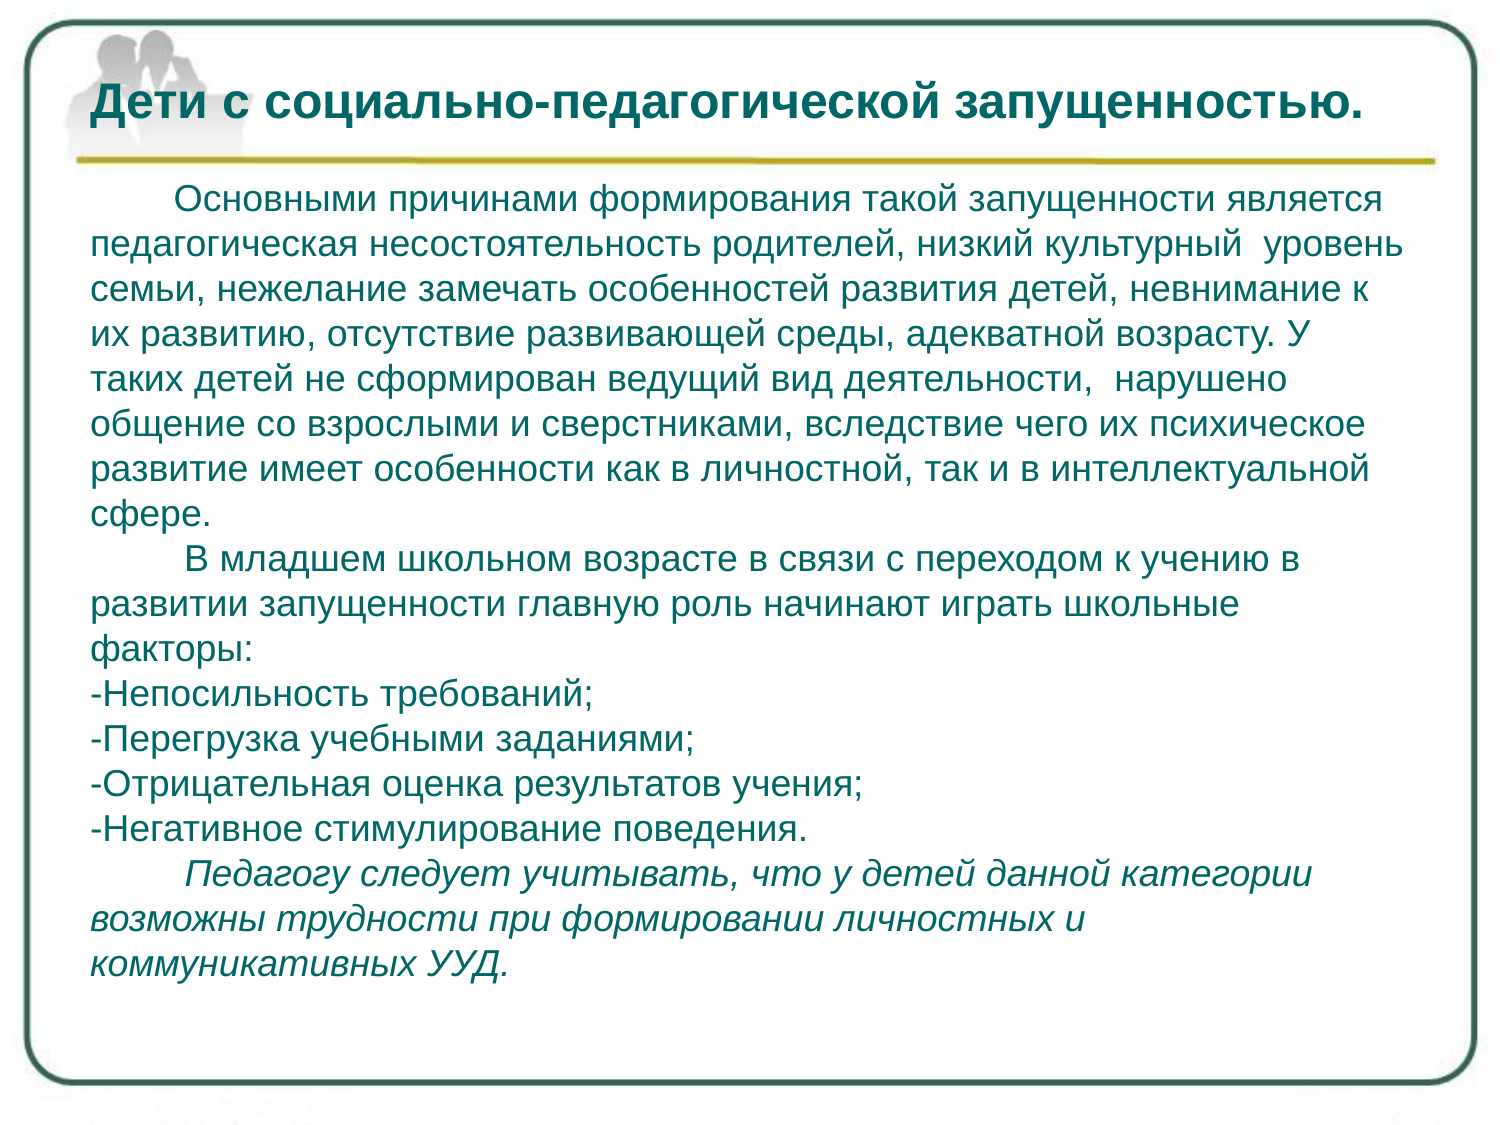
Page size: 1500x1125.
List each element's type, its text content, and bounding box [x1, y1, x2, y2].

title Дети с социально-педагогической запущенностью. Основными причинами формирования такой запущенности является педагогическая несостоятельность родителей, низкий культурный уровень семьи, нежелание замечать особенностей развития детей, невнимание к их развитию, отсутствие развивающей среды, адекватной возрасту. У таких детей не сформирован ведущий вид деятельности, нарушено общение со взрослыми и сверстниками, вследствие чего их психическое развитие имеет особенности как в личностной, так и в интеллектуальной сфере. В младшем школьном возрасте в связи с переходом к учению в развитии запущенности главную роль начинают играть школьные факторы: -Непосильность требований; -Перегрузка учебными заданиями; -Отрицательная оценка результатов учения; -Негативное стимулирование поведения. Педагогу следует учитывать, что у детей данной категории возможны трудности при формировании личностных и коммуникативных УУД. [75, 45, 1425, 1008]
picture [0, 0, 1500, 1125]
